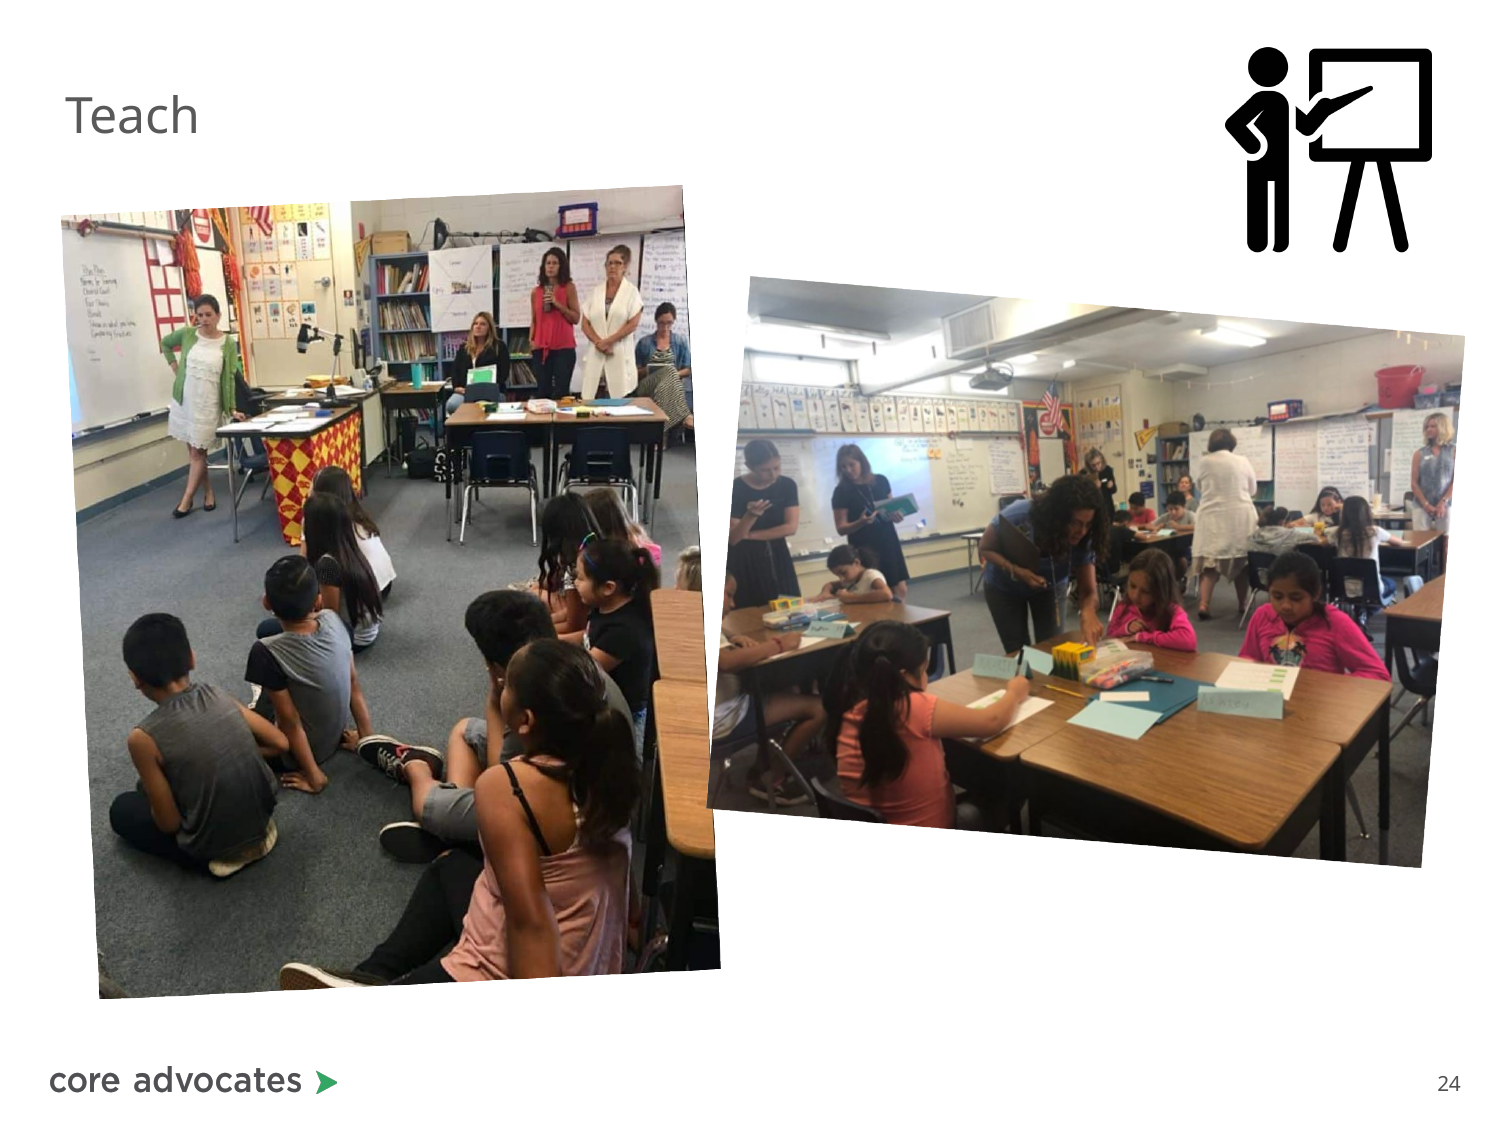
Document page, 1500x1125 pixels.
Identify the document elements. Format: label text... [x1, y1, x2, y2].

picture [61, 186, 1465, 999]
picture [50, 1066, 337, 1094]
picture [1225, 45, 1432, 253]
title Teach [50, 20, 1455, 208]
